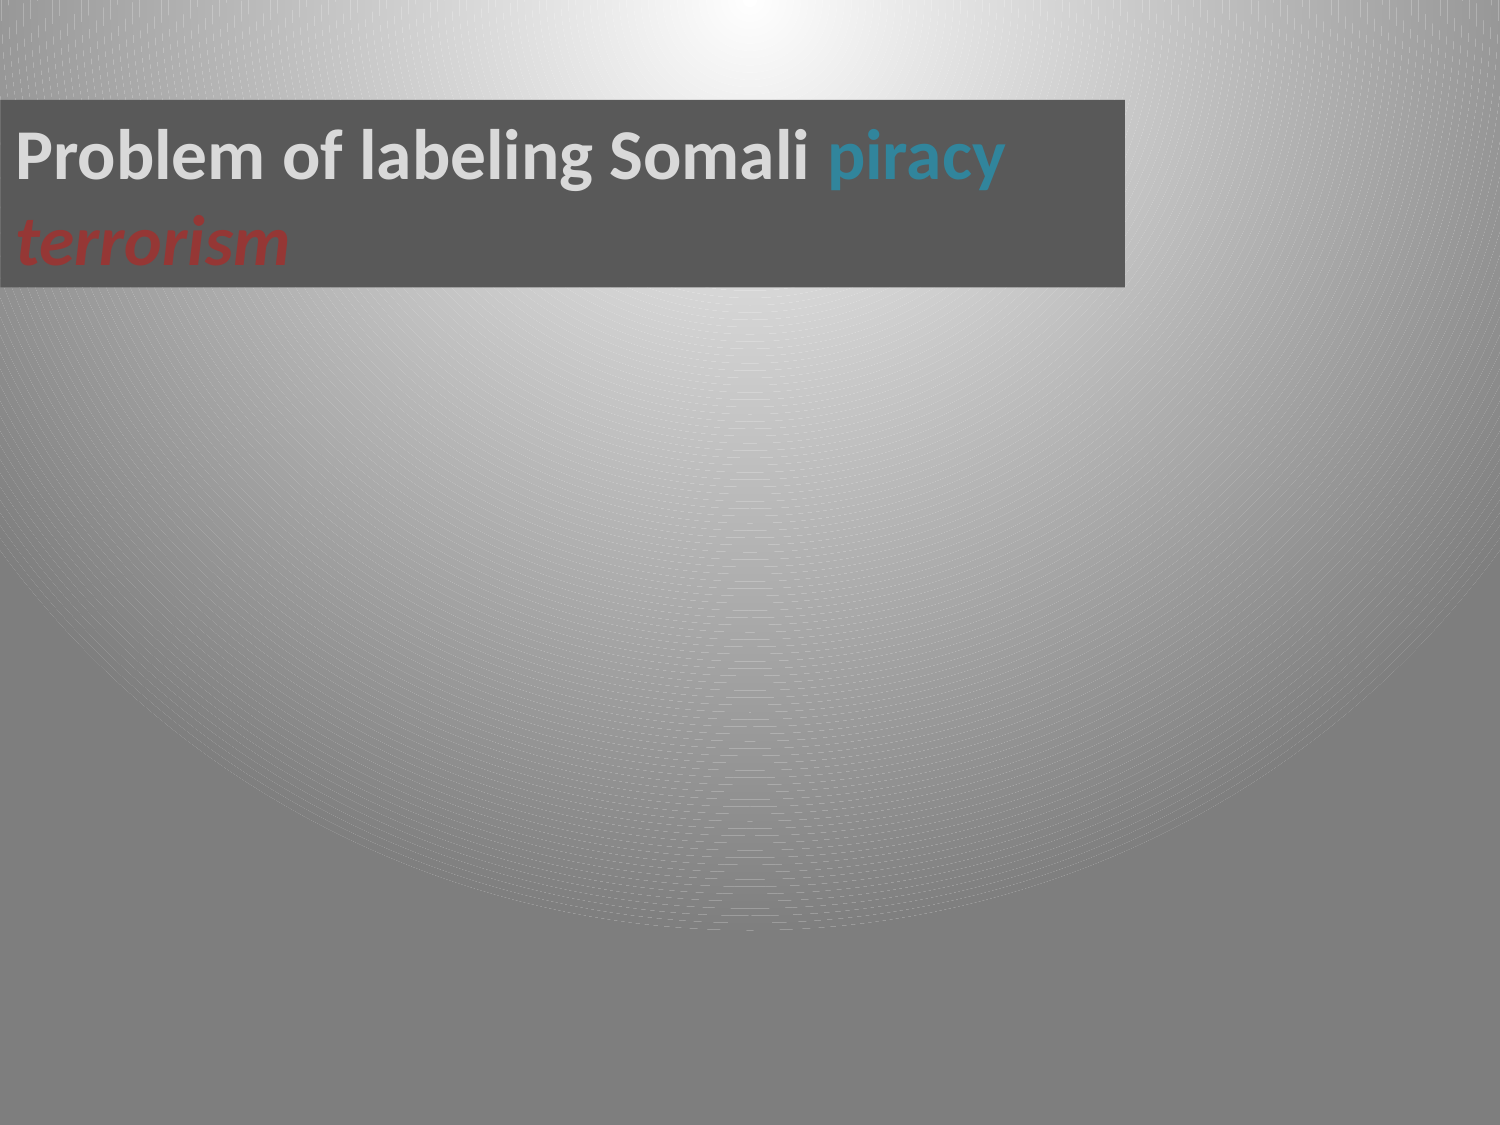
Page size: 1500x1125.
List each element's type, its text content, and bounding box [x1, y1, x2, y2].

title Problem of labeling Somali piracy terrorism [0, 99, 1125, 288]
